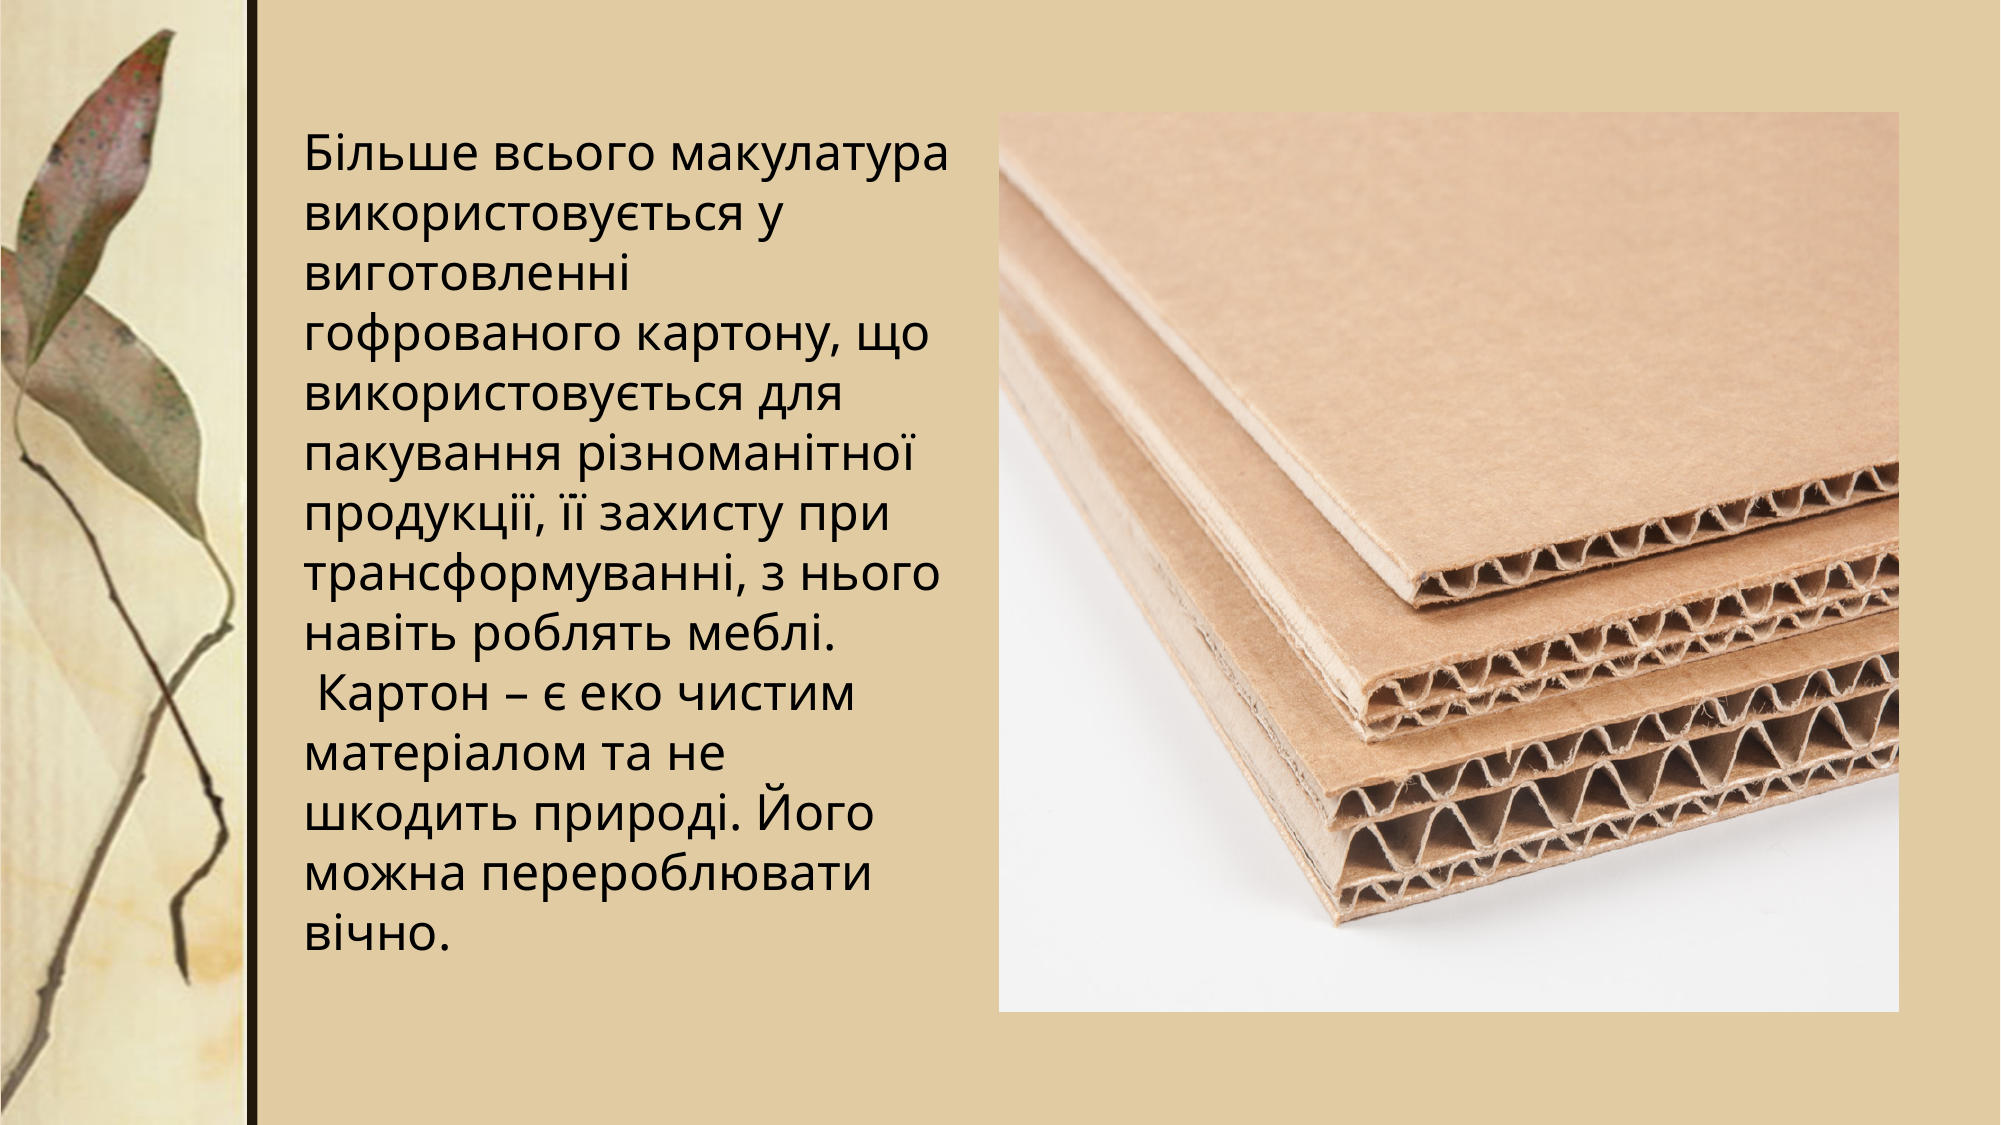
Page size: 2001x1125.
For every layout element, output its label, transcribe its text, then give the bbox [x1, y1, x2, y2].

picture [999, 112, 1899, 1012]
picture [1, 0, 247, 1125]
text_box Більше всього макулатура використовується у виготовленні гофрованого картону, що використовується для пакування різноманітної продукції, її захисту при трансформуванні, з нього навіть роблять меблі. Картон – є еко чистим матеріалом та не шкодить природі. Його можна перероблювати вічно. [289, 112, 970, 1088]
